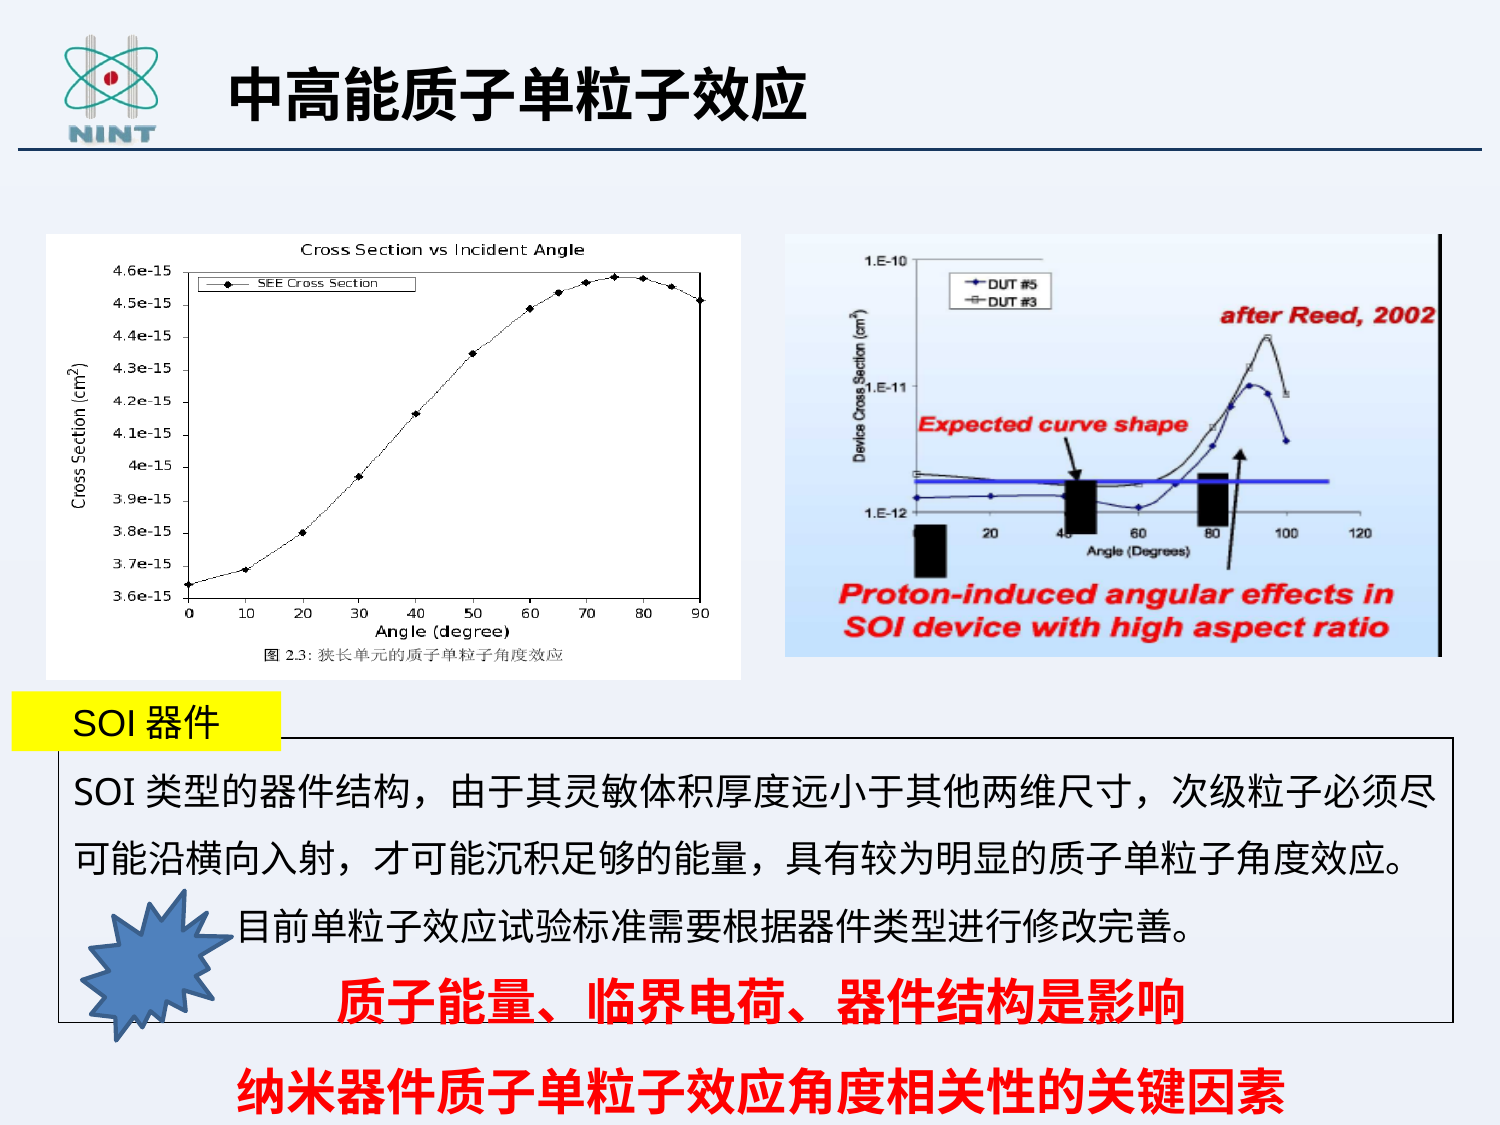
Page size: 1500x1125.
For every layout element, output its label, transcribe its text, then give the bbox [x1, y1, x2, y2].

text_box 质子能量、临界电荷、器件结构是影响 纳米器件质子单粒子效应角度相关性的关键因素 [23, 932, 1500, 1125]
text_box [79, 888, 234, 1043]
picture [784, 234, 1442, 657]
title 中高能质子单粒子效应 [210, 35, 1442, 151]
picture [64, 34, 158, 148]
text_box SOI类型的器件结构，由于其灵敏体积厚度远小于其他两维尺寸，次级粒子必须尽可能沿横向入射，才可能沉积足够的能量，具有较为明显的质子单粒子角度效应。 目前单粒子效应试验标准需要根据器件类型进行修改完善。 [58, 738, 1453, 932]
text_box SOI器件 [11, 691, 282, 752]
picture [46, 234, 742, 680]
